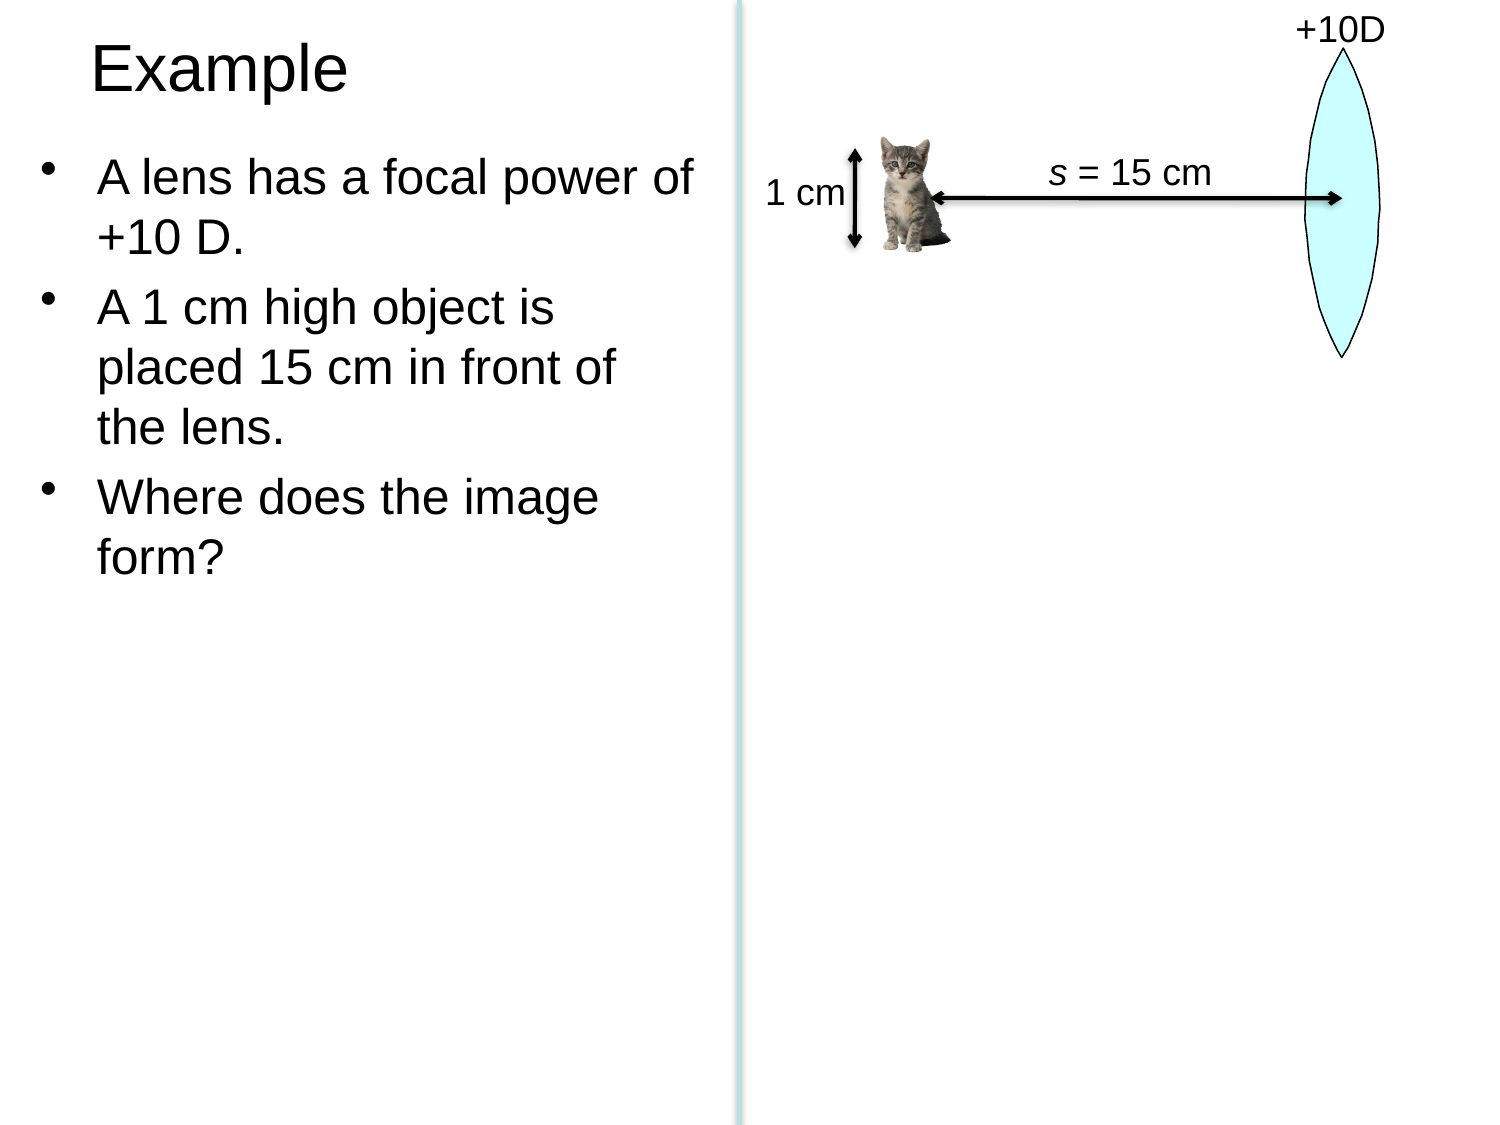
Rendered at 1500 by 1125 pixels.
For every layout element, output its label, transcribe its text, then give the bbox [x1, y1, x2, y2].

text_box [1304, 58, 1380, 358]
text_box 1 cm [750, 160, 862, 221]
list A lens has a focal power of +10 D. A 1 cm high object is placed 15 cm in front of the lens. Where does the image form? [25, 136, 715, 445]
picture [879, 135, 952, 253]
title Example [747, 18, 751, 112]
text_box +10D [1280, 0, 1401, 58]
text_box s = 15 cm [1034, 140, 1228, 196]
title Example [74, 18, 732, 112]
